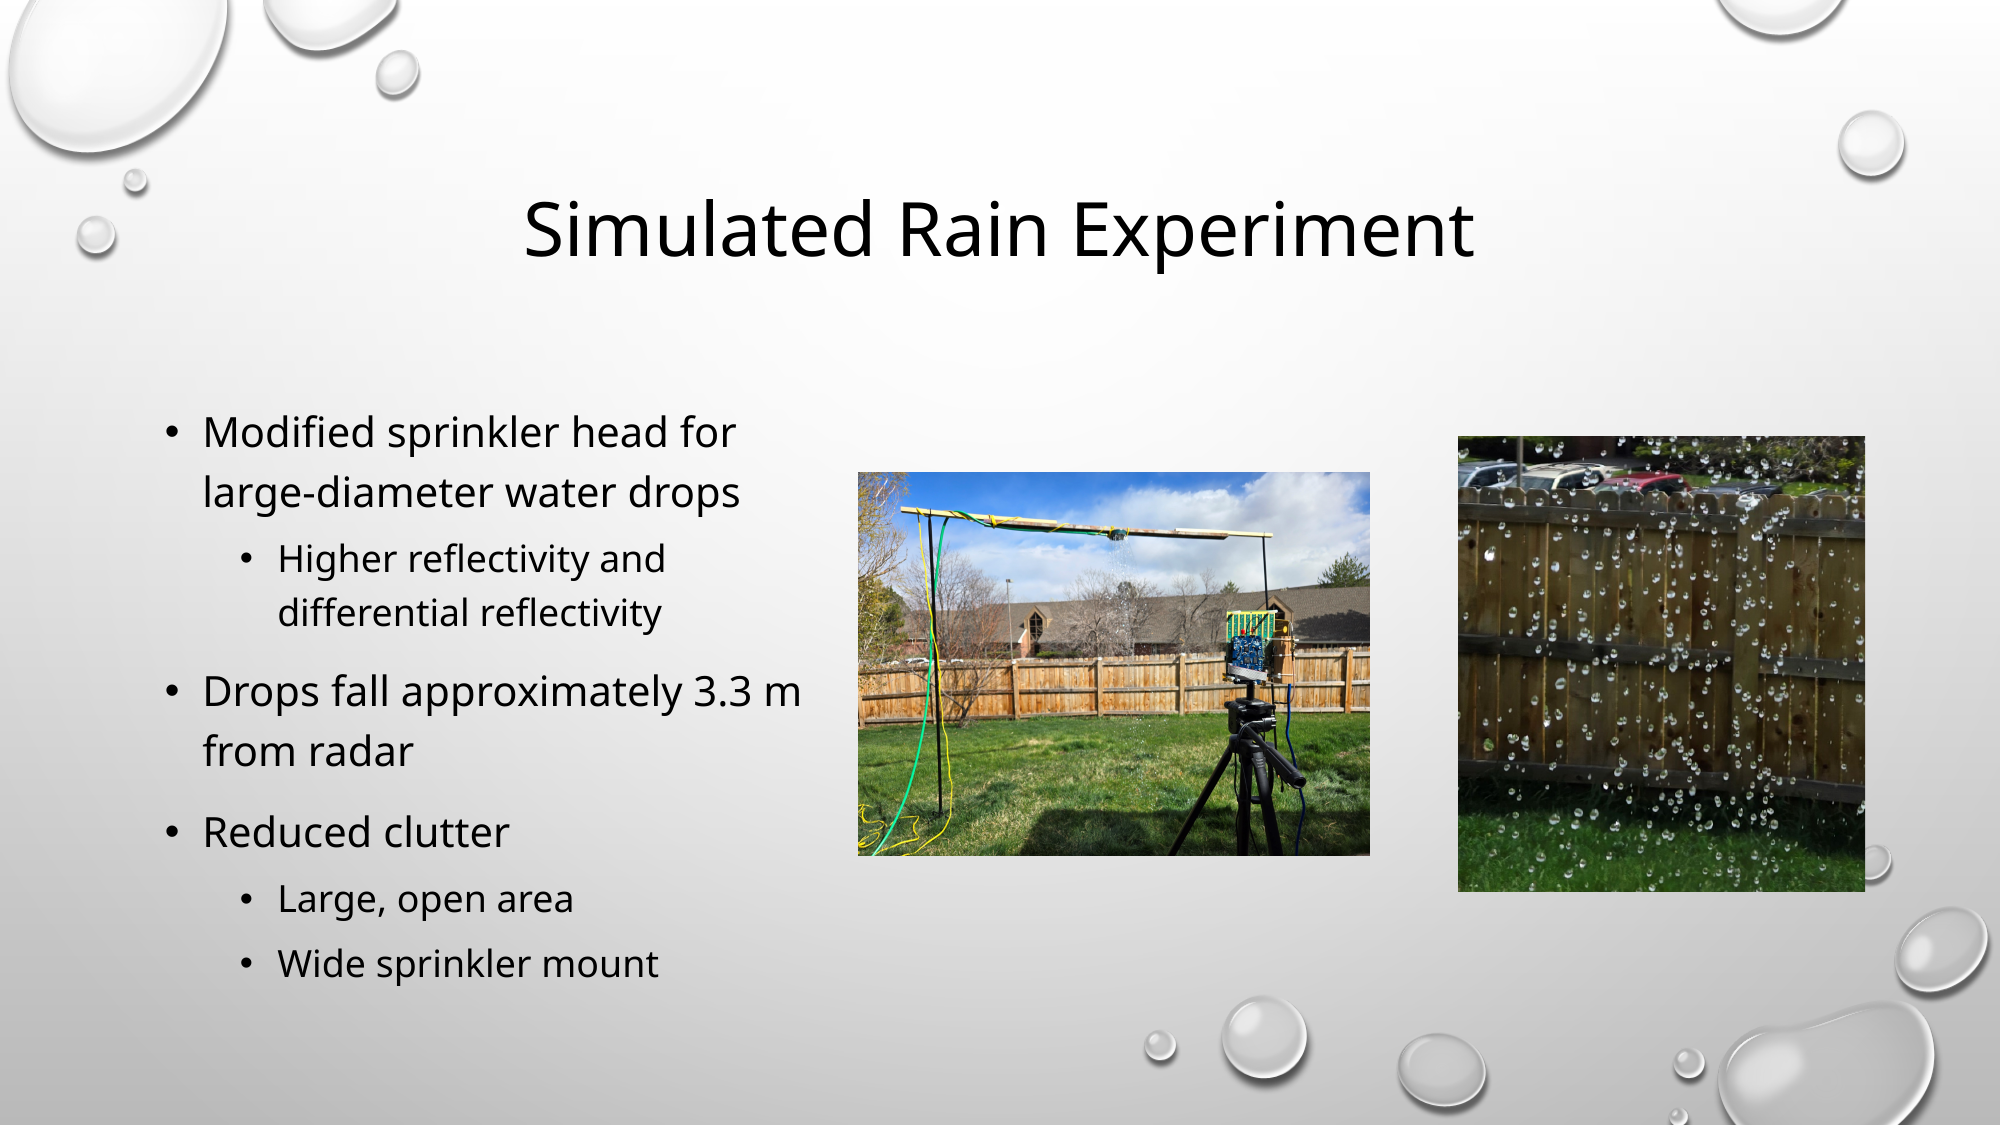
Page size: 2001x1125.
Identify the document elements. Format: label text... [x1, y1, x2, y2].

list Modified sprinkler head for large-diameter water drops Higher reflectivity and differential reflectivity Drops fall approximately 3.3 m from radar Reduced clutter Large, open area Wide sprinkler mount [149, 388, 822, 1055]
picture [0, 0, 2000, 1125]
title Simulated Rain Experiment [149, 101, 1851, 364]
